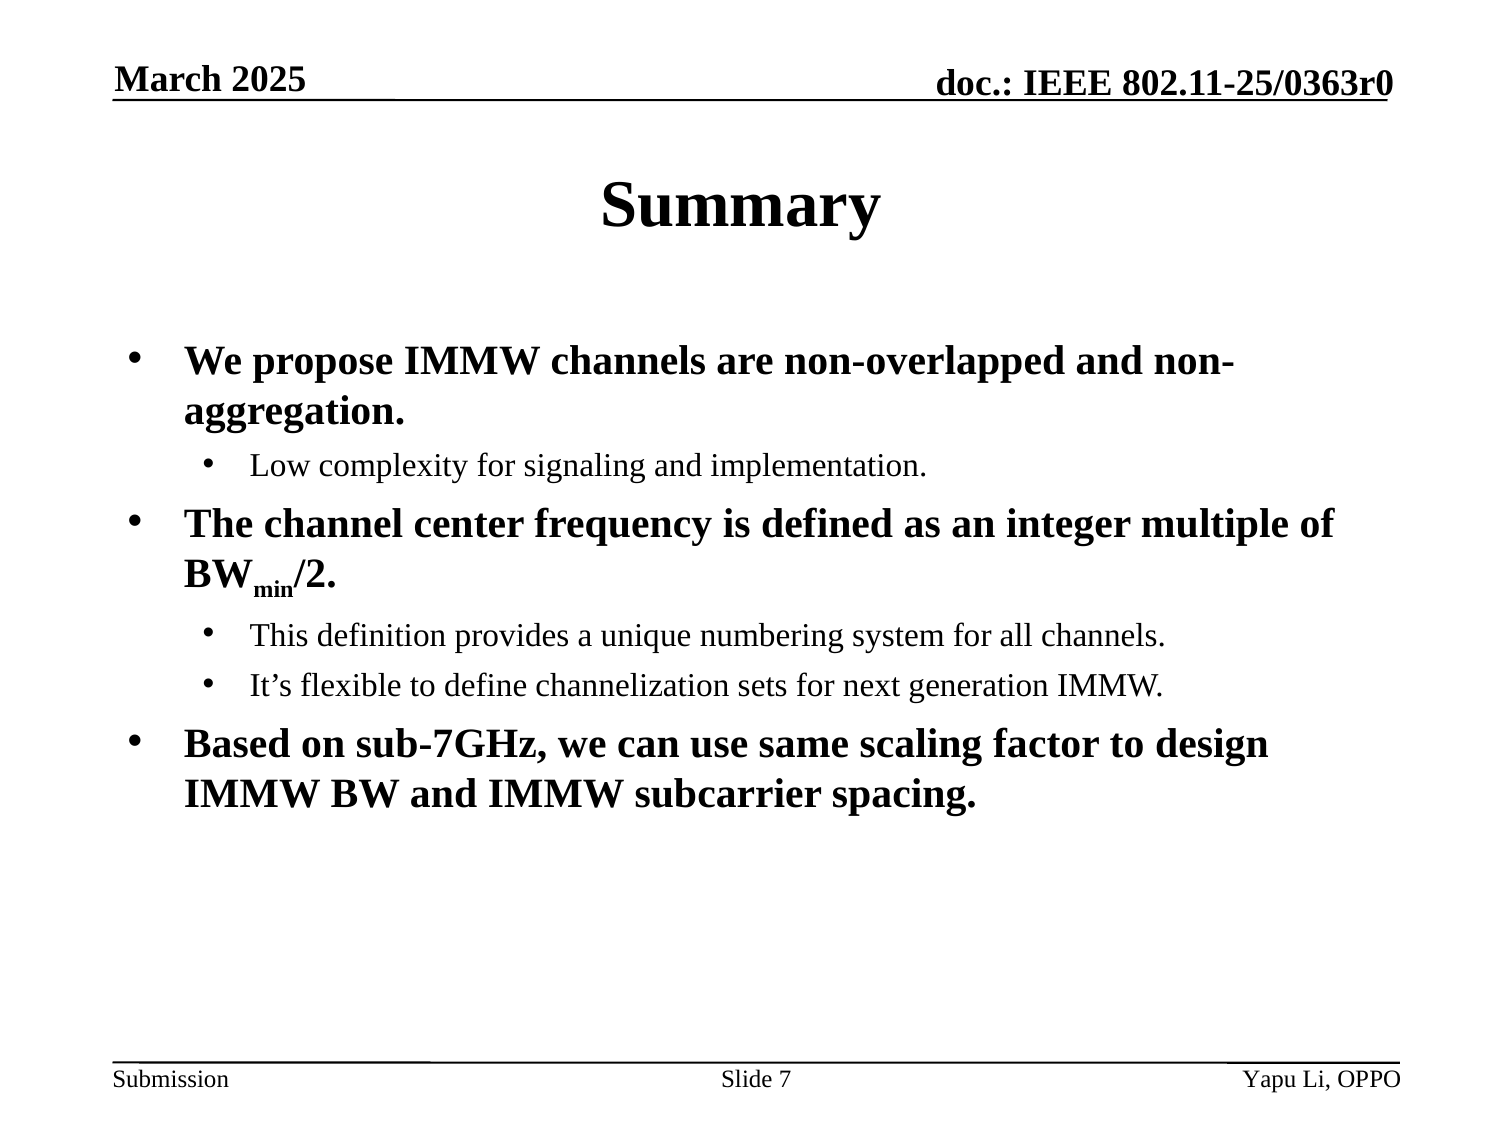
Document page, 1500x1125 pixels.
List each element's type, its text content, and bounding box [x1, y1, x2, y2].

title Summary [112, 112, 1388, 288]
slide_number Slide 7 [712, 1061, 800, 1123]
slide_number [114, 54, 423, 100]
footer Yapu Li, OPPO [878, 1061, 1402, 1093]
list We propose IMMW channels are non-overlapped and non- aggregation. Low complexity for signaling and implementation. The channel center frequency is defined as an integer multiple of BWmin/2. This definition provides a unique numbering system for all channels. It’s flexible to define channelization sets for next generation IMMW. Based on sub-7GHz, we can use same scaling factor to design IMMW BW and IMMW subcarrier spacing. [112, 324, 1388, 1000]
